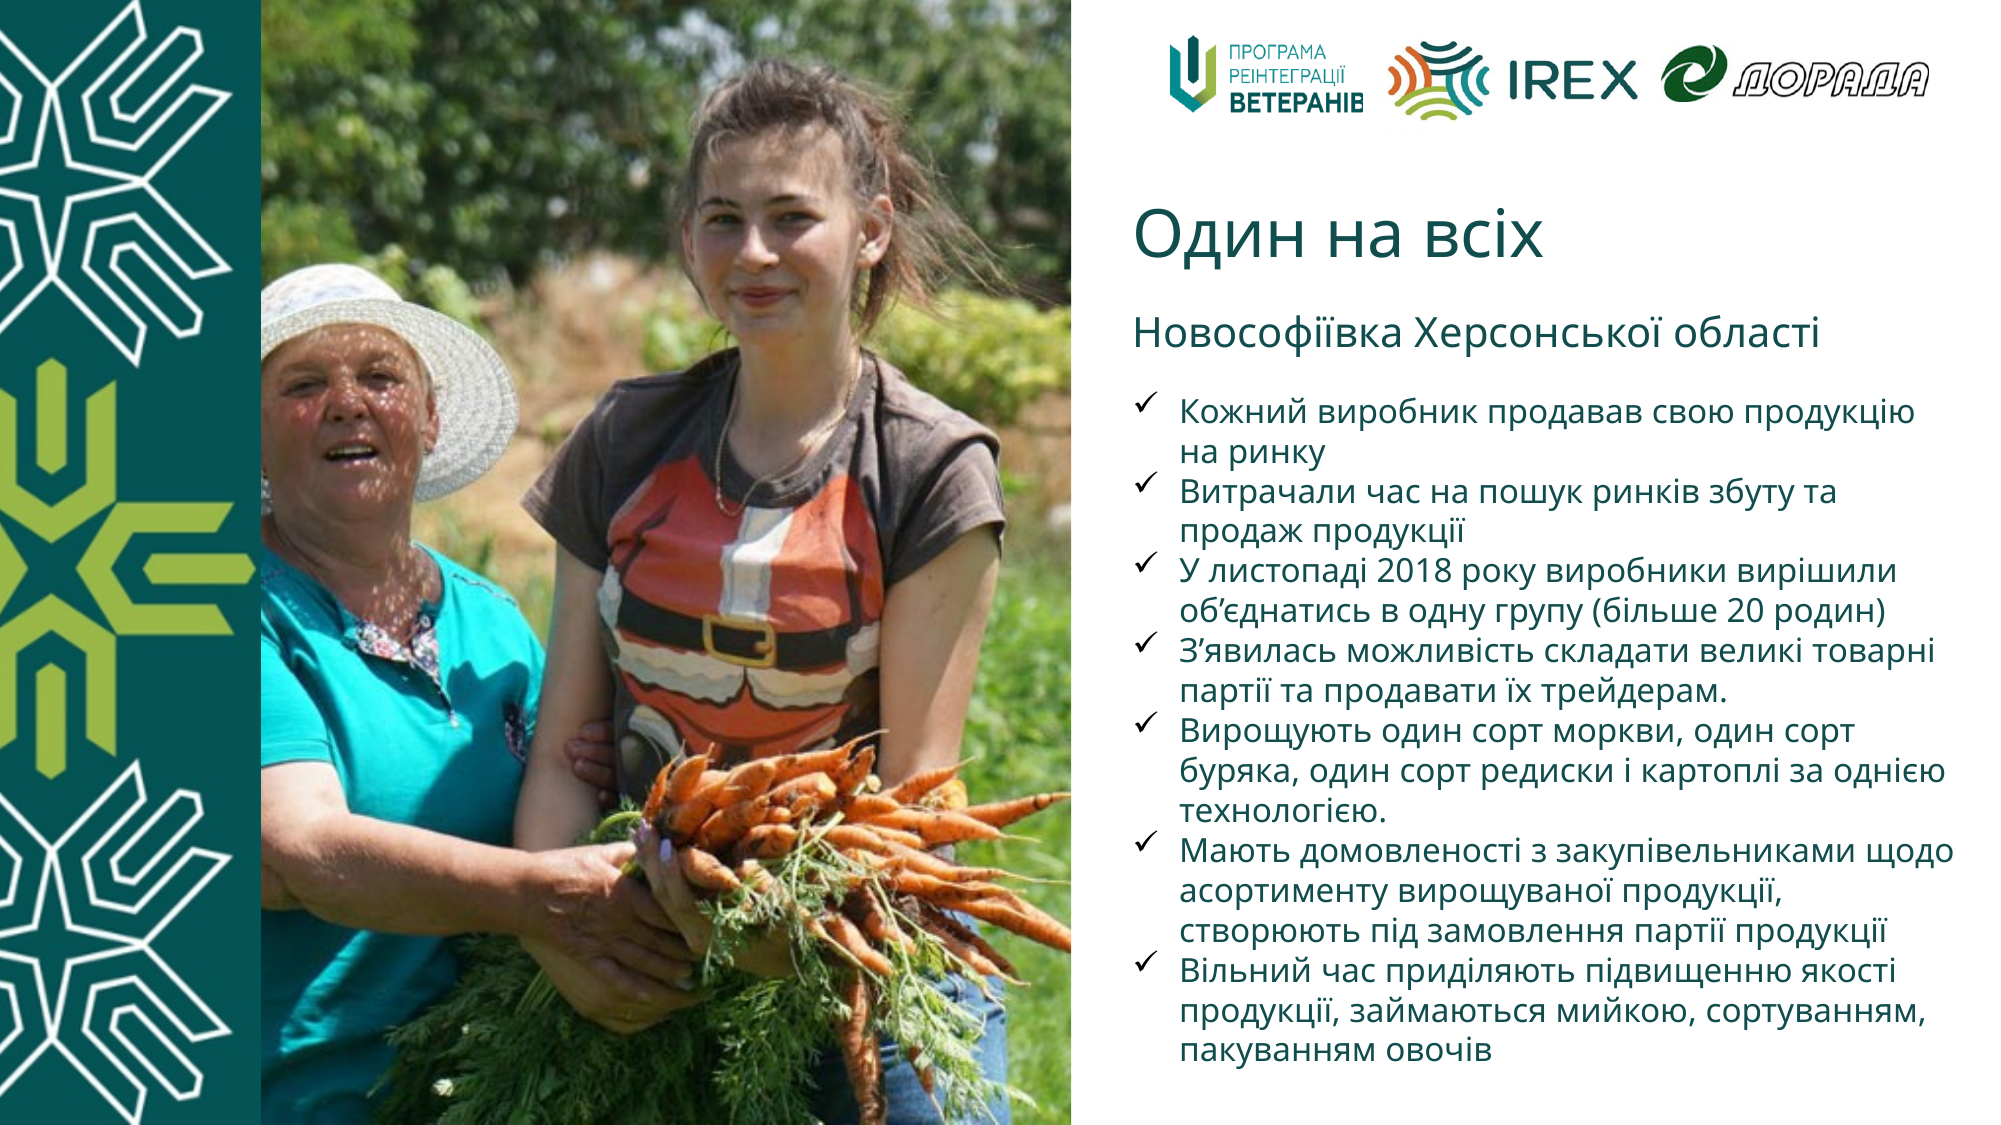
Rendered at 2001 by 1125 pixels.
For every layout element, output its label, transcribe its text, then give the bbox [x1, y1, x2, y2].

text_box Один на всіх [1117, 183, 1842, 278]
picture [1145, 15, 1929, 139]
text_box Кожний виробник продавав свою продукцію на ринку Витрачали час на пошук ринків збуту та продаж продукції У листопаді 2018 року виробники вирішили об’єднатись в одну групу (більше 20 родин) З’явилась можливість складати великі товарні партії та продавати їх трейдерам. Вирощують один сорт моркви, один сорт буряка, один сорт редиски і картоплі за однією технологією. Мають домовленості з закупівельниками щодо асортименту вирощуваної продукції, створюють під замовлення партії продукції Вільний час приділяють підвищенню якості продукції, займаються мийкою, сортуванням, пакуванням овочів [1117, 382, 1978, 1125]
picture [0, 0, 1072, 1125]
text_box Новософіївка Херсонської області [1117, 297, 1960, 363]
